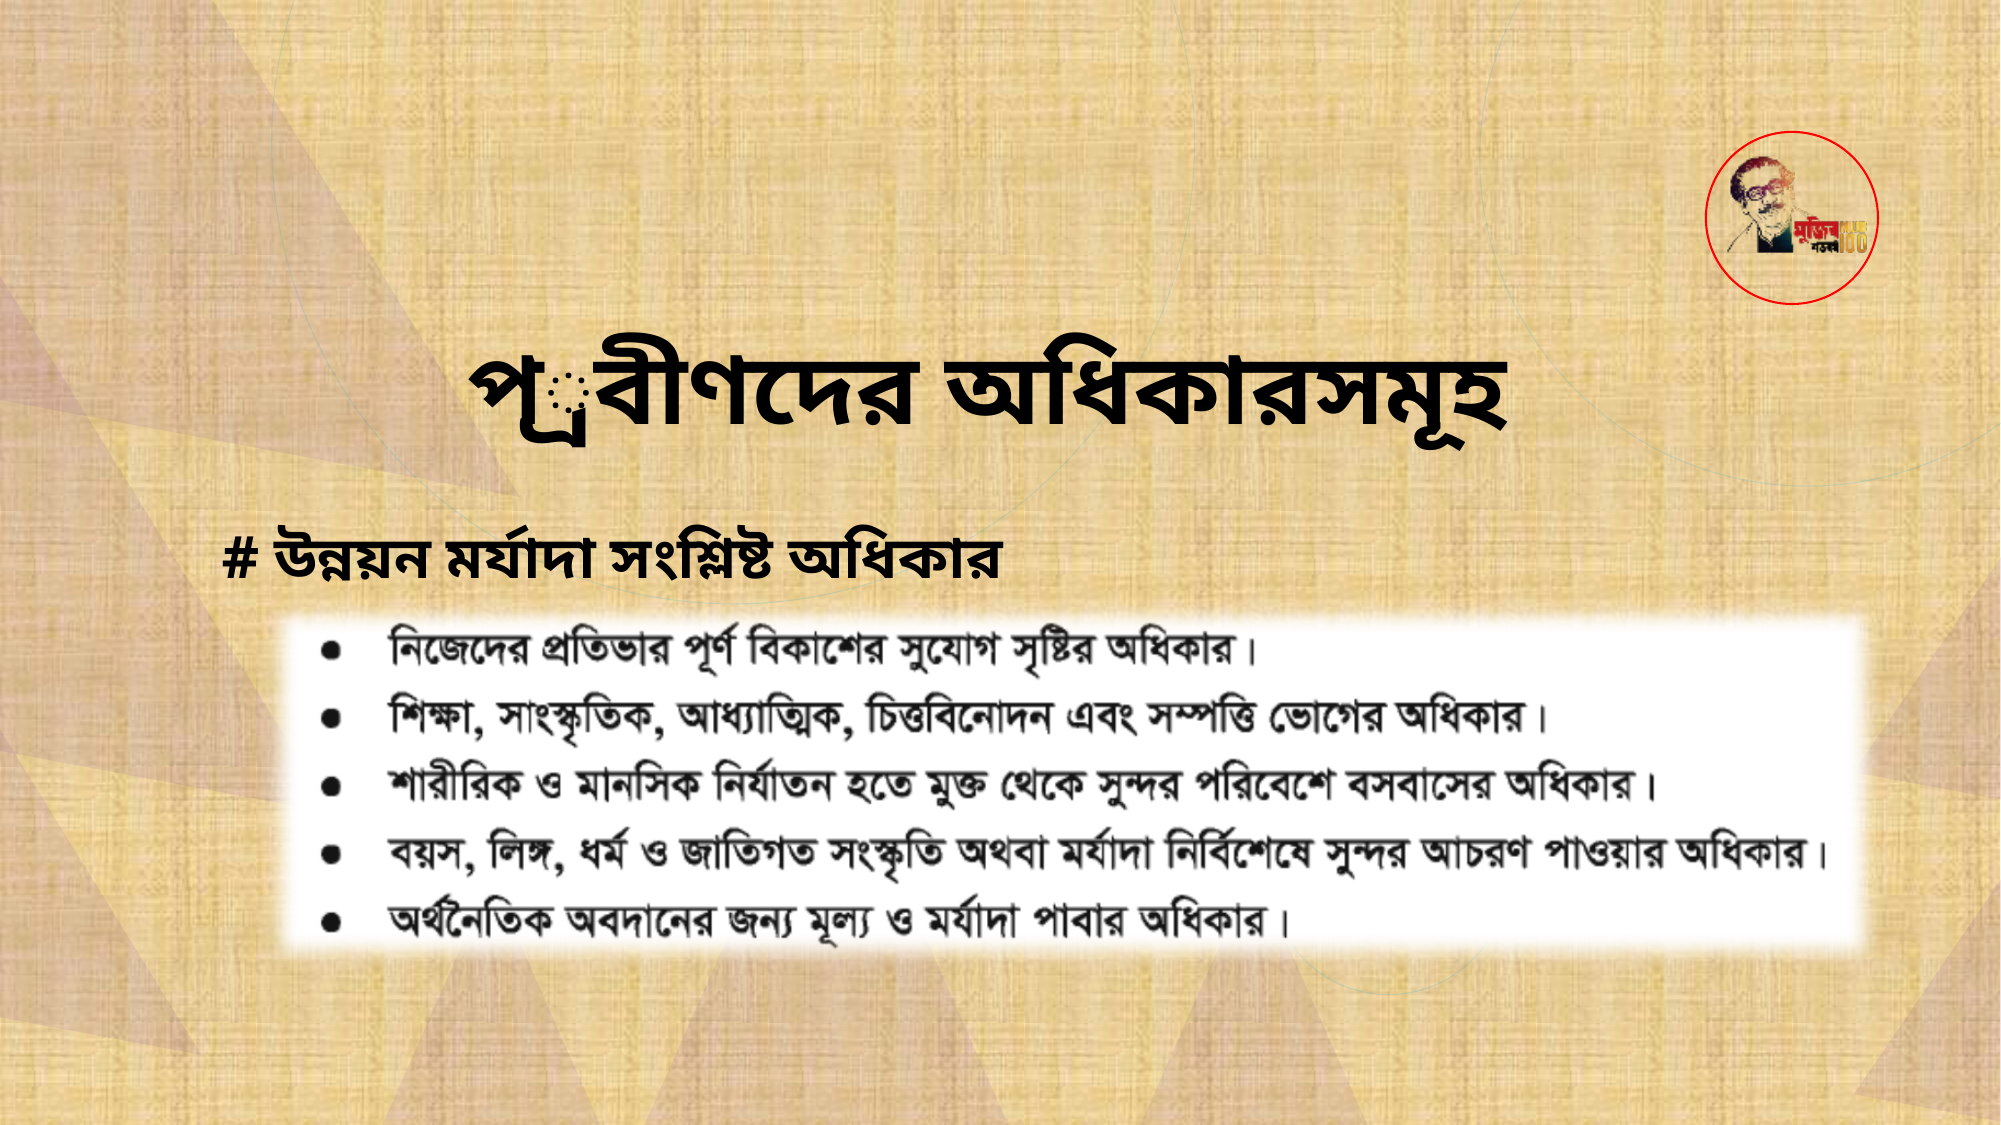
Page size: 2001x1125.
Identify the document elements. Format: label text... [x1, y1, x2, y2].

picture [0, 0, 2001, 1125]
text_box প্রবীণদের অধিকারসমূহ [452, 316, 1548, 452]
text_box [1705, 131, 1880, 304]
text_box # উন্নয়ন মর্যাদা সংশ্লিষ্ট অধিকার [206, 513, 1033, 598]
